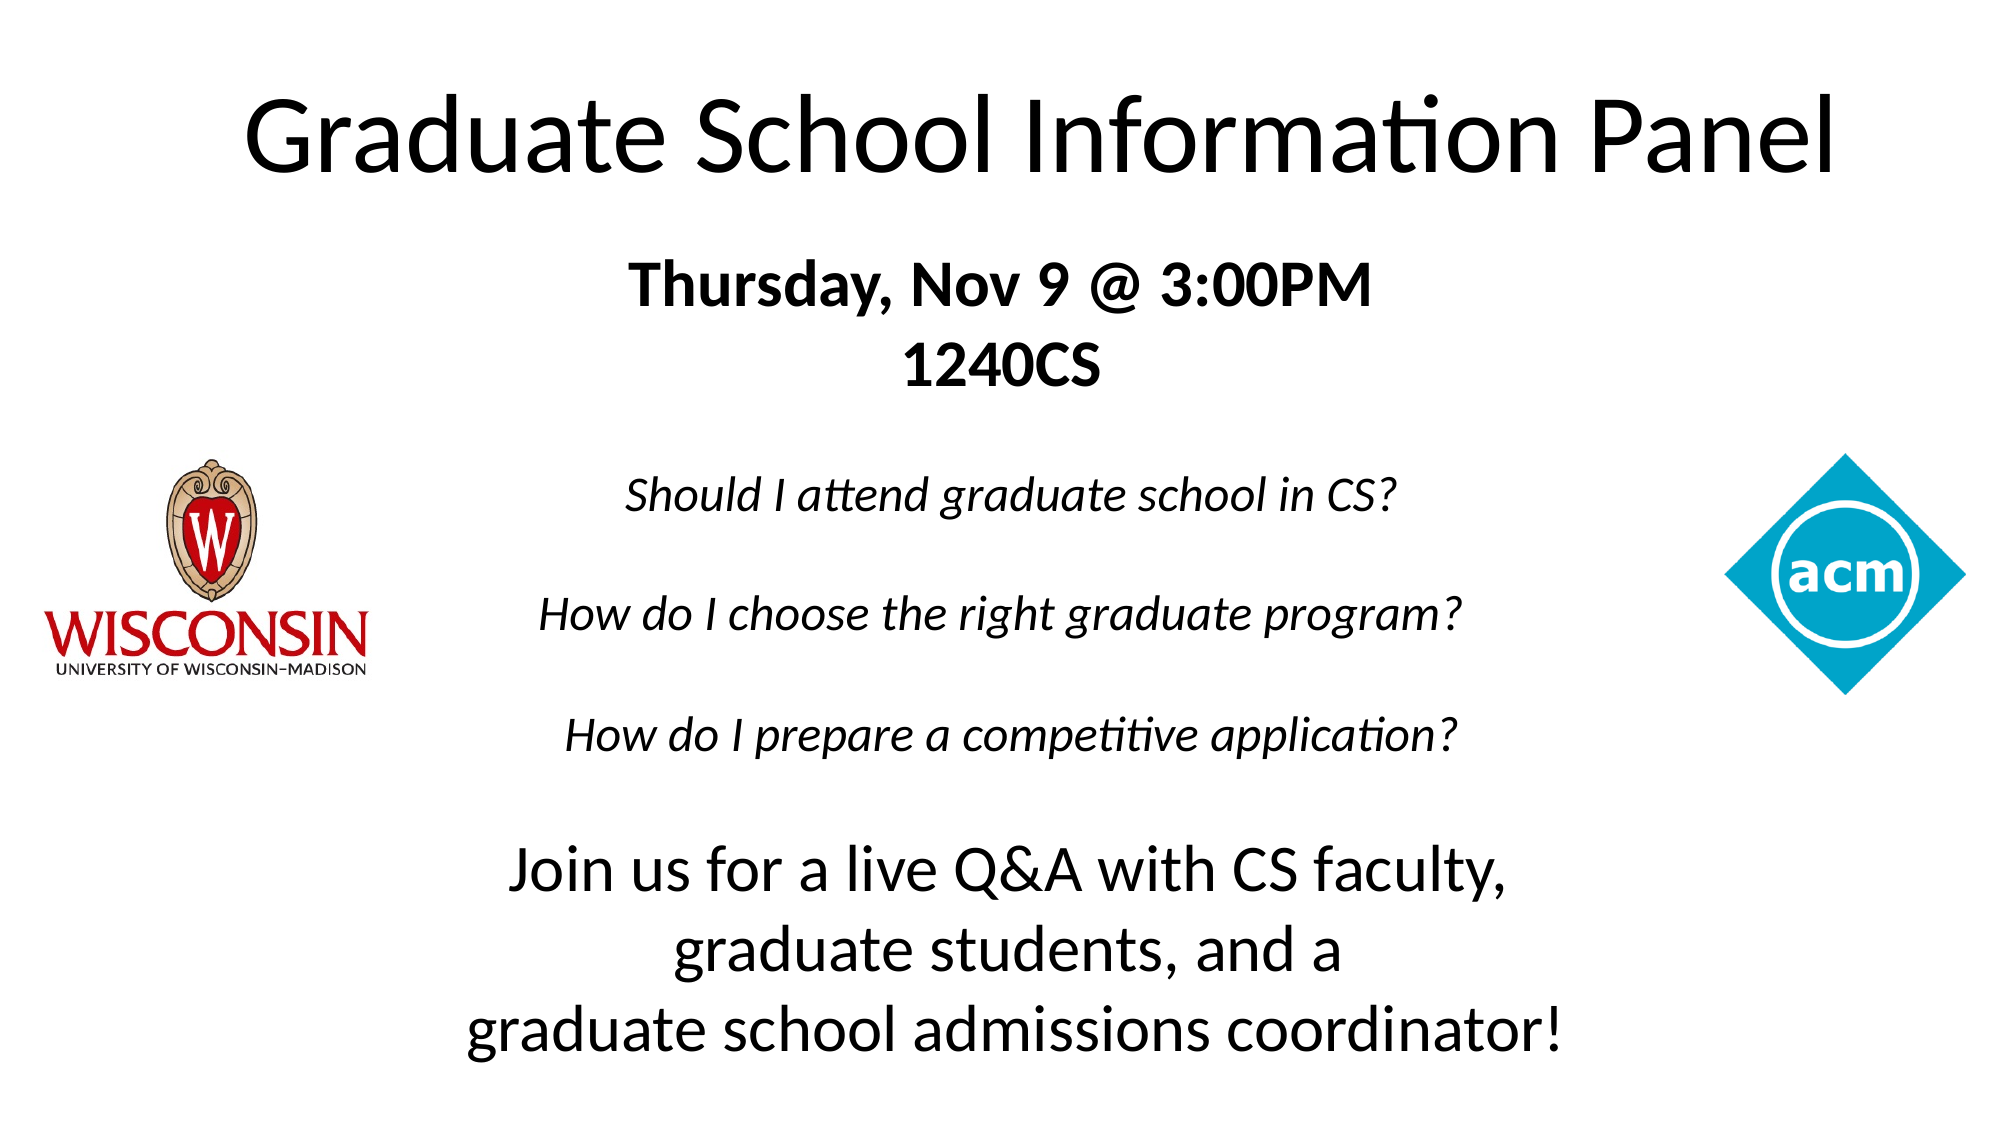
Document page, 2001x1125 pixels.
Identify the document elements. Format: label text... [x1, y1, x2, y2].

picture [1724, 453, 1966, 695]
text_box How do I choose the right graduate program? [523, 573, 1480, 648]
text_box Should I attend graduate school in CS? [610, 453, 1414, 529]
text_box How do I prepare a competitive application? [549, 694, 1475, 770]
text_box Join us for a live Q&A with CS faculty, graduate students, and a graduate school admissions coordinator! [451, 817, 1581, 1073]
text_box Graduate School Information Panel [229, 52, 1855, 203]
picture [27, 450, 390, 692]
text_box Thursday, Nov 9 @ 3:00PM 1240CS [613, 232, 1389, 408]
